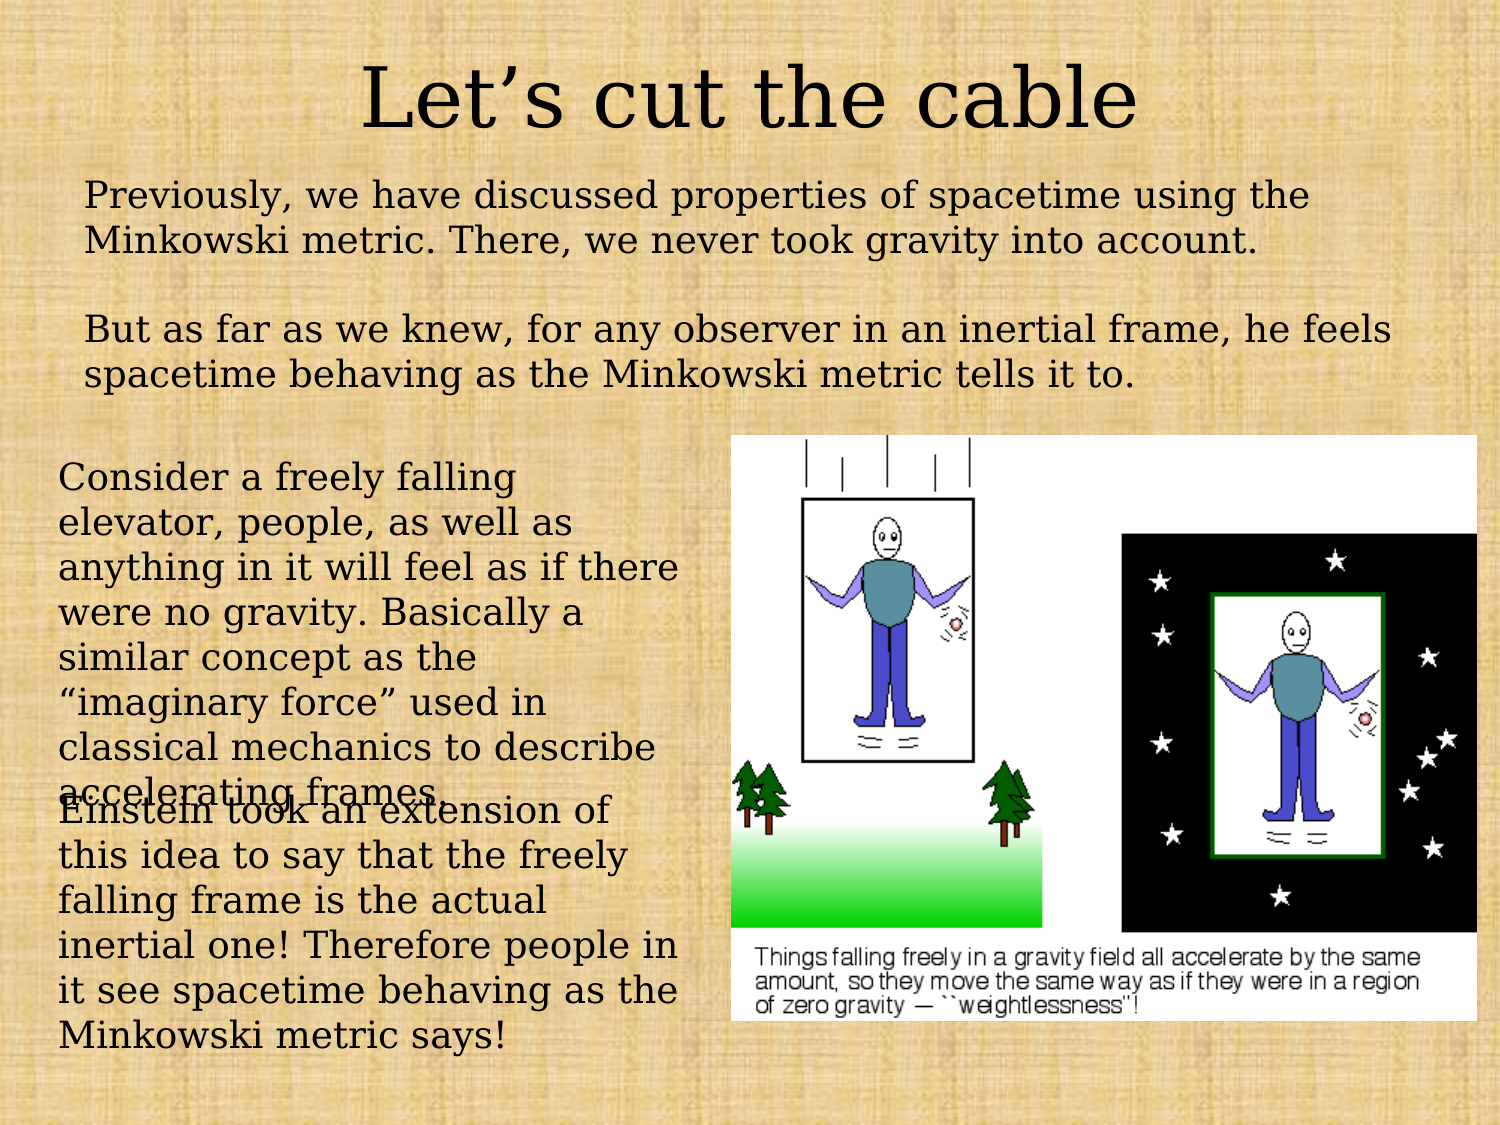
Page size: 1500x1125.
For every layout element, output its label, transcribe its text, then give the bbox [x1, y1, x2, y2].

text_box Consider a freely falling elevator, people, as well as anything in it will feel as if there were no gravity. Basically a similar concept as the “imaginary force” used in classical mechanics to describe accelerating frames. [43, 445, 710, 821]
text_box Previously, we have discussed properties of spacetime using the Minkowski metric. There, we never took gravity into account. [68, 163, 1441, 269]
text_box But as far as we knew, for any observer in an inertial frame, he feels spacetime behaving as the Minkowski metric tells it to. [68, 297, 1441, 402]
title Let’s cut the cable [75, 0, 1425, 163]
picture [0, 0, 1500, 1125]
text_box Einstein took an extension of this idea to say that the freely falling frame is the actual inertial one! Therefore people in it see spacetime behaving as the Minkowski metric says! [43, 778, 699, 1064]
